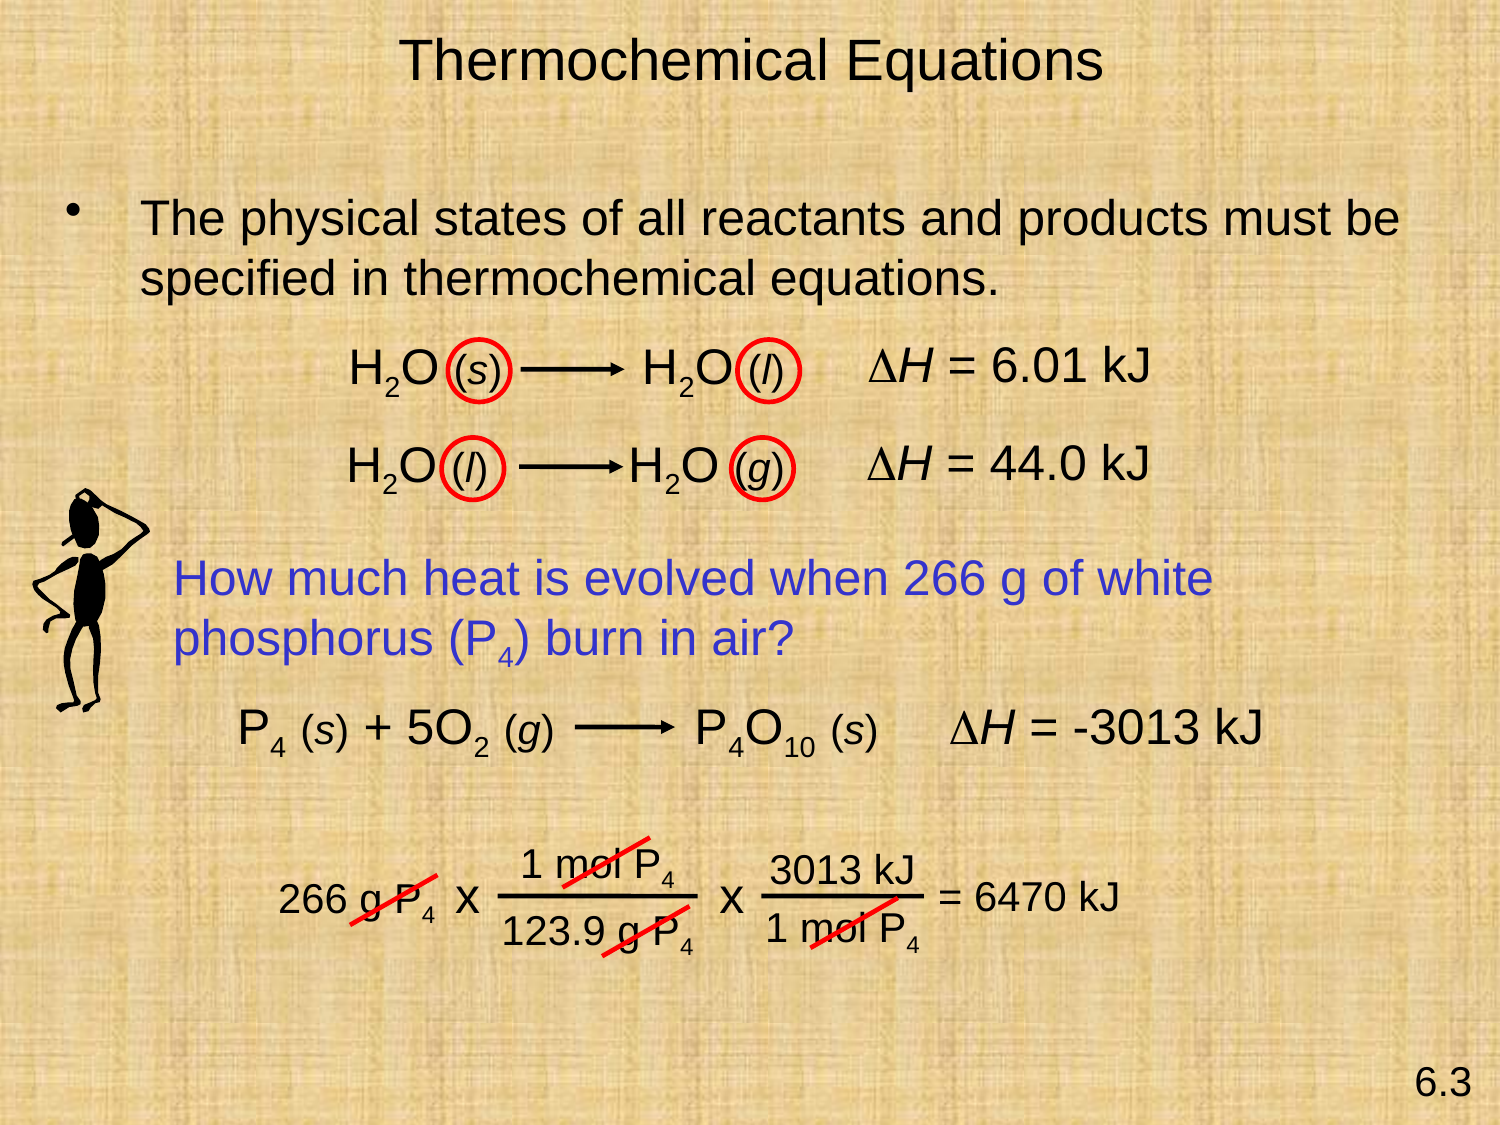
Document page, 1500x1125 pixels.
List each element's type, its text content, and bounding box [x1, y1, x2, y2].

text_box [704, 835, 937, 959]
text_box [441, 437, 794, 486]
text_box The physical states of all reactants and products must be specified in thermochemical equations. [50, 178, 1450, 313]
text_box 266 g P4 [263, 864, 434, 936]
text_box Thermochemical Equations [383, 14, 1121, 100]
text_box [329, 422, 1167, 486]
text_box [332, 325, 1168, 403]
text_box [218, 687, 1283, 763]
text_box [439, 828, 710, 962]
picture [0, 0, 1500, 1125]
text_box 6.3 [1399, 1047, 1488, 1113]
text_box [32, 487, 1500, 713]
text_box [447, 339, 801, 403]
text_box = 6470 kJ [940, 862, 1136, 928]
